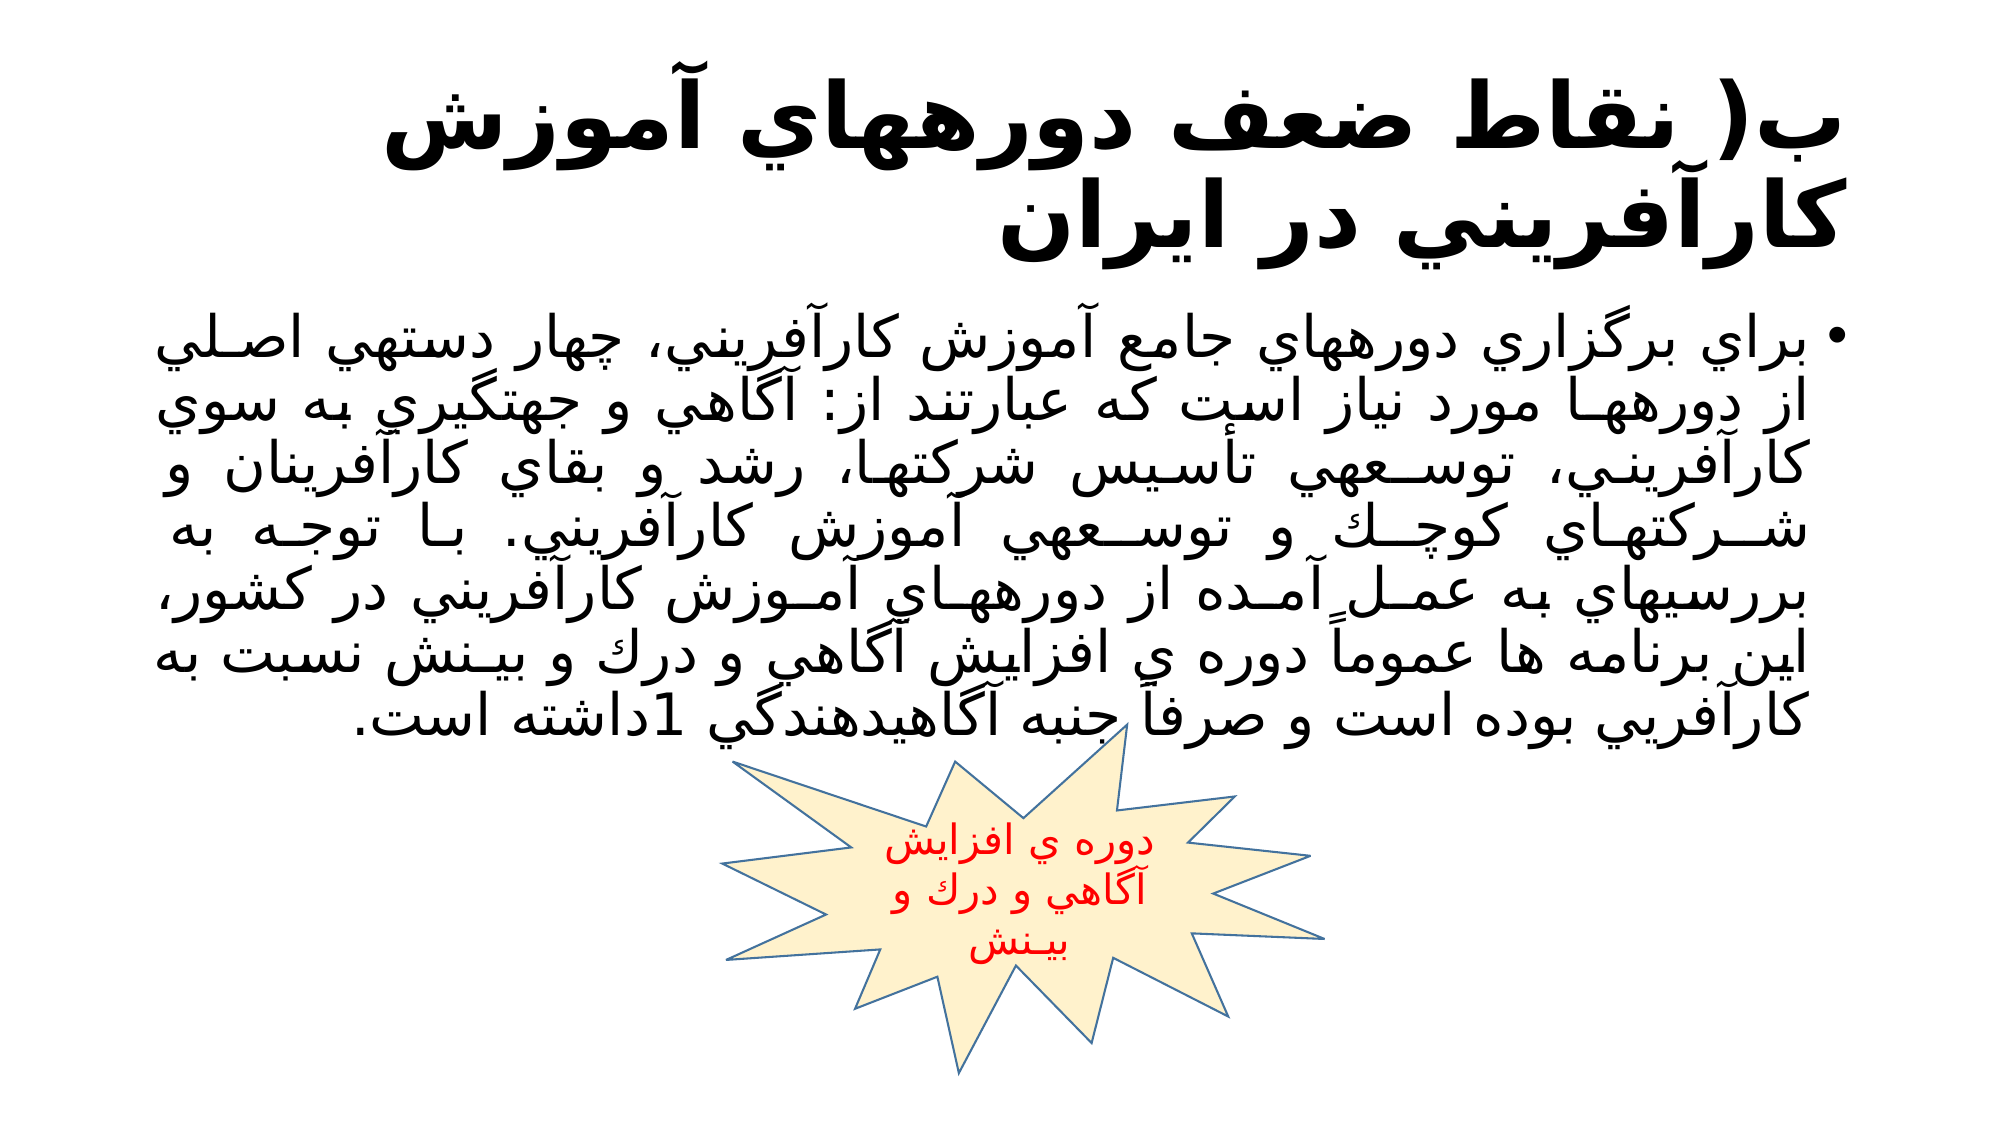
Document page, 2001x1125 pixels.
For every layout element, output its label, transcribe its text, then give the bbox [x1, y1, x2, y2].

list براي برگزاري دورههاي جامع آموزش كارآفريني، چهار دستهي اصـلي از دورههـا مورد نياز است كه عبارتند از: آگاهي و جهتگيري به سوي كارآفريني، توسـعهي تأسيس شركتها، رشد و بقاي كارآفرينان و شـركتهـاي كوچـك و توسـعهي آموزش كارآفريني. با توجه به بررسيهاي به عمـل آمـده از دورههـاي آمـوزش كارآفريني در كشور، اين برنامه ها عموماً دوره ي افزايش آگاهي و درك و بيـنش نسبت به كارآفريي بوده است و صرفاً جنبه آگاهيدهندگي 1داشته است. [137, 299, 1863, 1014]
title ب( نقاط ضعف دورههاي آموزش كارآفريني در ايران [137, 59, 1863, 278]
text_box دوره ي افزايش آگاهي و درك و بيـنش [718, 721, 1325, 1077]
